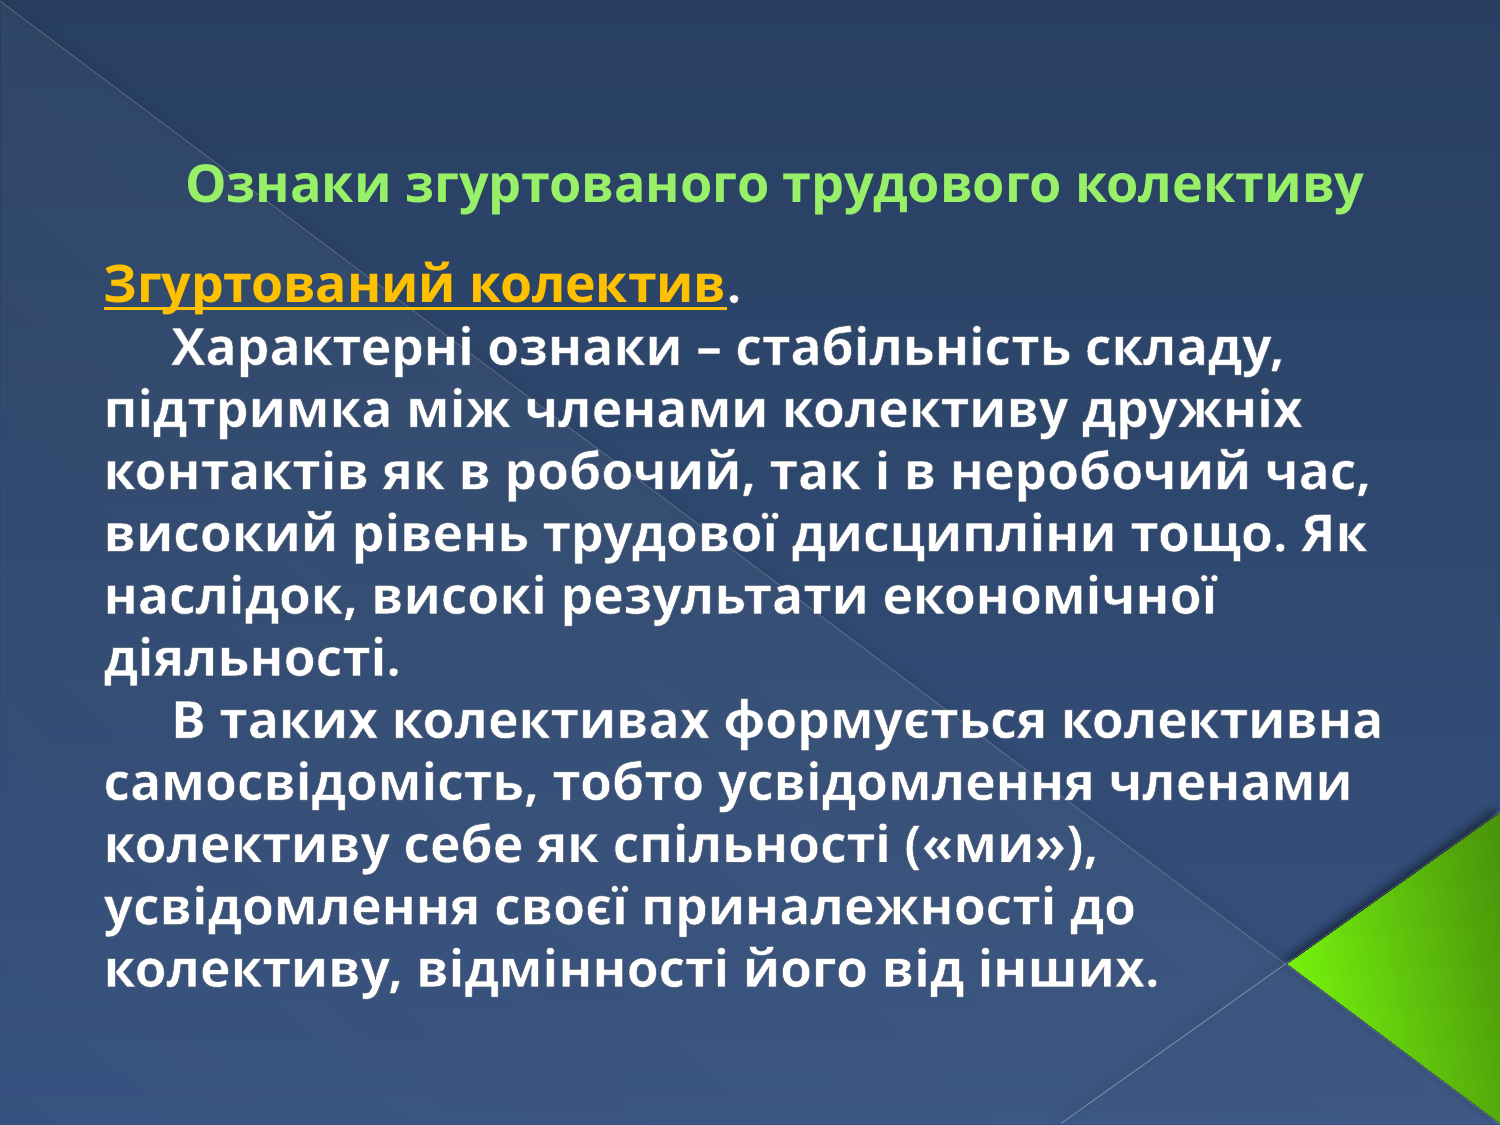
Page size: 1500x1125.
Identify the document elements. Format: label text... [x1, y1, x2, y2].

title Ознаки згуртованого трудового колективу [88, 90, 1412, 220]
subtitle Згуртований колектив. Характерні ознаки – стабільність складу, підтримка між членами колективу дружніх контактів як в робочий, так і в неробочий час, високий рівень трудової дисципліни тощо. Як наслідок, високі результати економічної діяльності. В таких колективах формується колективна самосвідомість, тобто усвідомлення членами колективу себе як спільності («ми»), усвідомлення своєї приналежності до колективу, відмінності його від інших. [88, 243, 1412, 1035]
